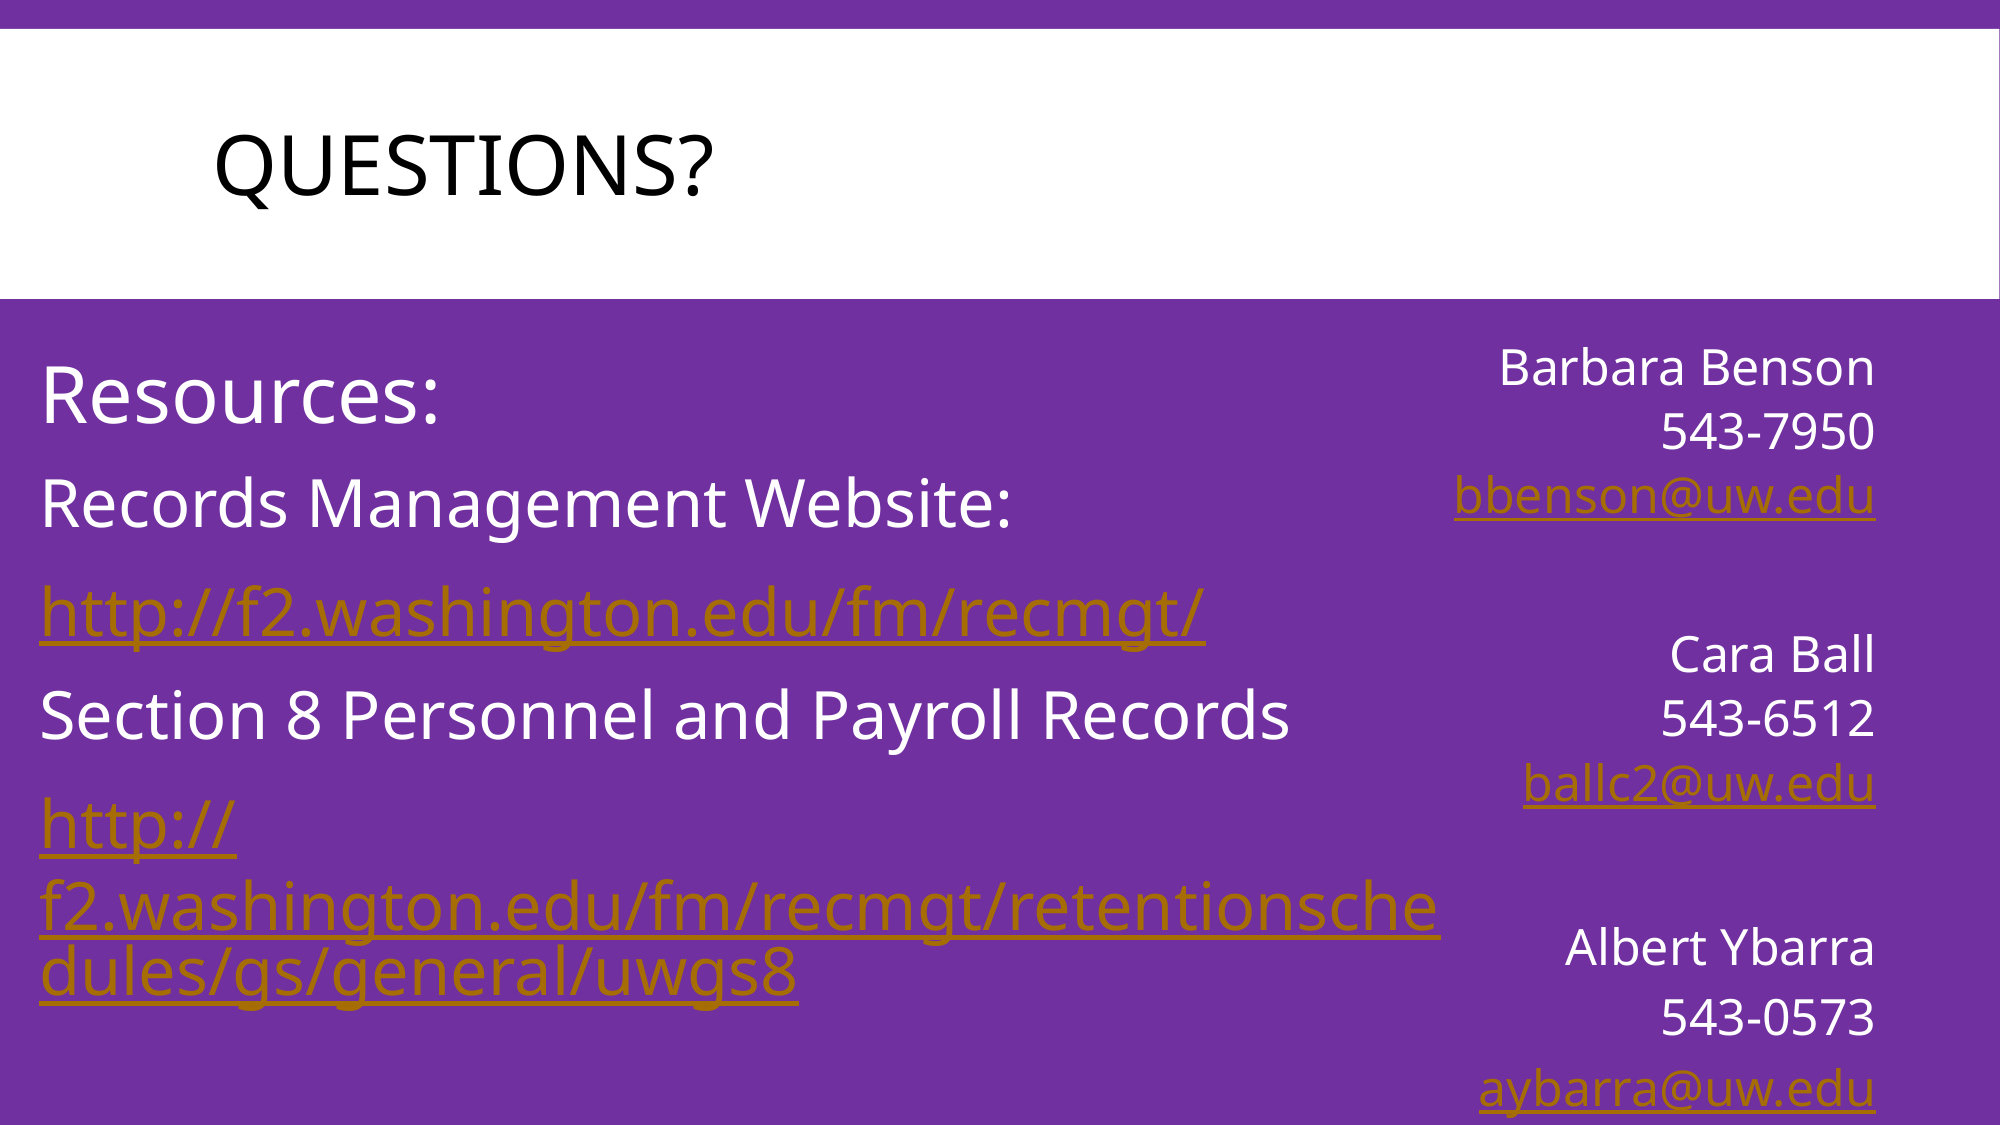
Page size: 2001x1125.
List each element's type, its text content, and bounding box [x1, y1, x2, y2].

list Barbara Benson 543-7950 bbenson@uw.edu Cara Ball 543-6512 ballc2@uw.edu Albert Ybarra 543-0573 aybarra@uw.edu [1366, 328, 1892, 1097]
title Questions? [197, 46, 1803, 295]
list Resources: Records Management Website: http://f2.washington.edu/fm/recmgt/ Section 8 Personnel and Payroll Records http://f2.washington.edu/fm/recmgt/retentionschedules/gs/general/uwgs8 [24, 347, 1366, 1023]
